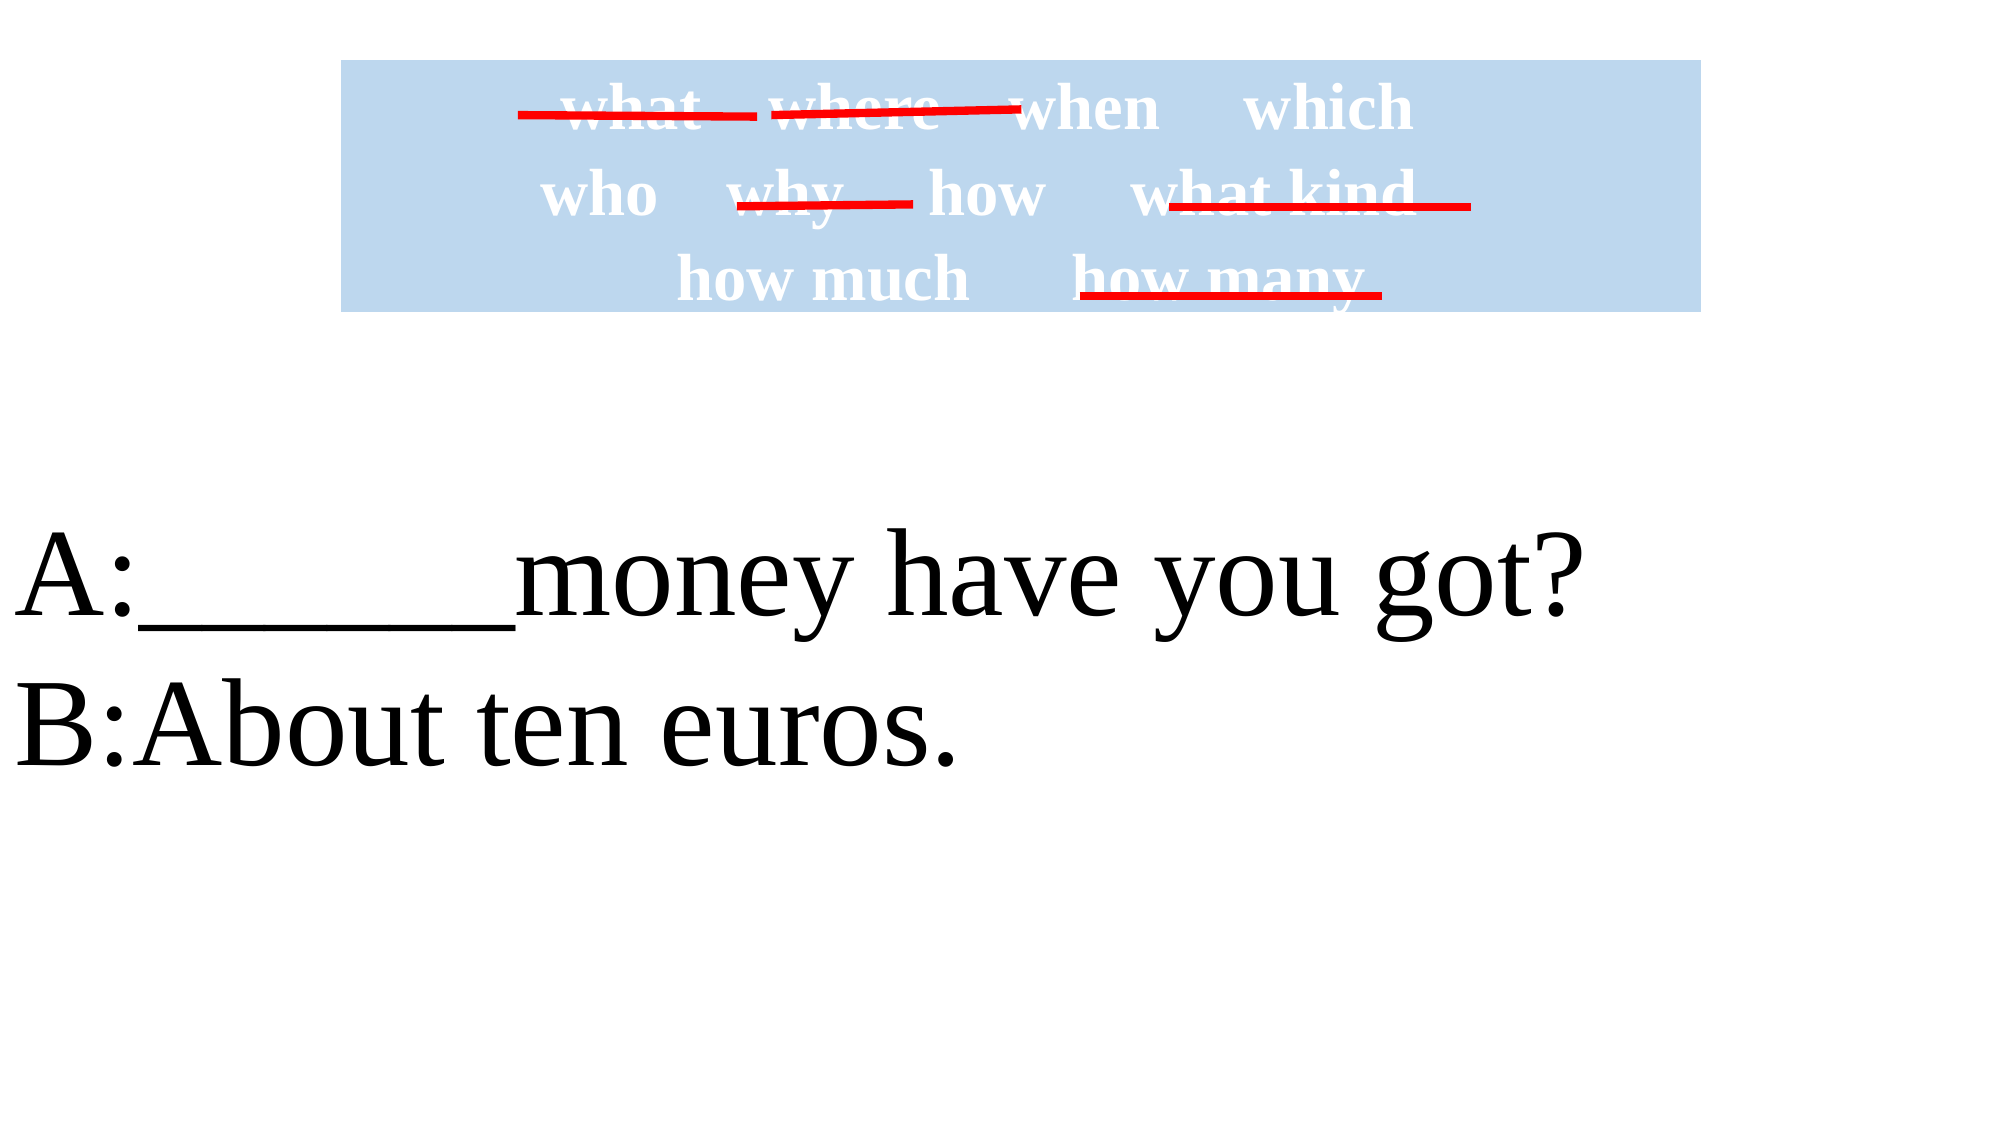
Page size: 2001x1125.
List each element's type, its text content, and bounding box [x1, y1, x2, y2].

text_box A:______money have you got? B:About ten euros. [0, 482, 2000, 798]
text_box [771, 109, 1022, 116]
table_header what where when which who why how what kind how much how many [341, 60, 1701, 312]
